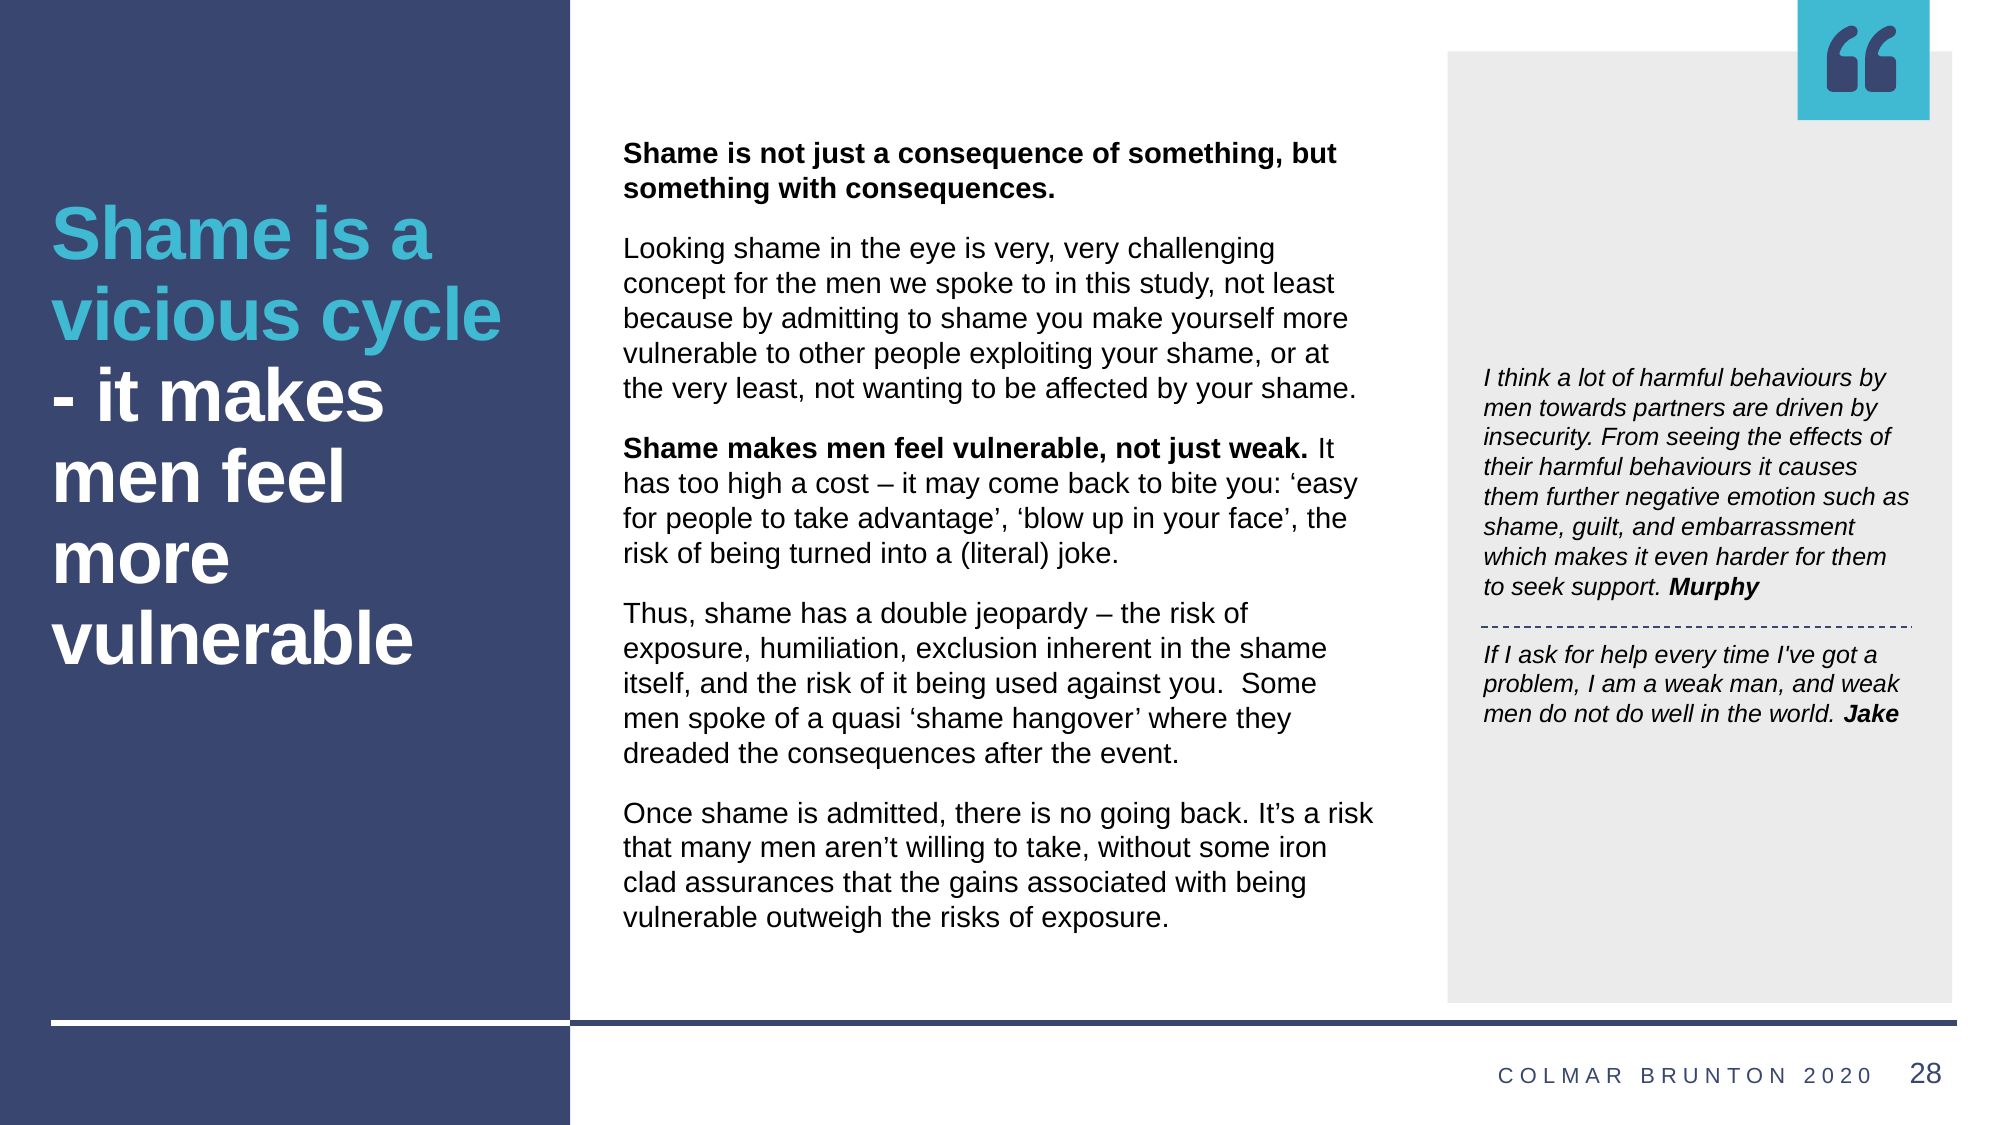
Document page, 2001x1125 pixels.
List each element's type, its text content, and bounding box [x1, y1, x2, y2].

title Shame is a vicious cycle - it makes men feel more vulnerable [36, 60, 534, 815]
list Shame is not just a consequence of something, but something with consequences. Looking shame in the eye is very, very challenging concept for the men we spoke to in this study, not least because by admitting to shame you make yourself more vulnerable to other people exploiting your shame, or at the very least, not wanting to be affected by your shame. Shame makes men feel vulnerable, not just weak. It has too high a cost – it may come back to bite you: ‘easy for people to take advantage’, ‘blow up in your face’, the risk of being turned into a (literal) joke. Thus, shame has a double jeopardy – the risk of exposure, humiliation, exclusion inherent in the shame itself, and the risk of it being used against you. Some men spoke of a quasi ‘shame hangover’ where they dreaded the consequences after the event. Once shame is admitted, there is no going back. It’s a risk that many men aren’t willing to take, without some iron clad assurances that the gains associated with being vulnerable outweigh the risks of exposure. [608, 140, 1392, 928]
text_box [1826, 25, 1858, 92]
list I think a lot of harmful behaviours by men towards partners are driven by insecurity. From seeing the effects of their harmful behaviours it causes them further negative emotion such as shame, guilt, and embarrassment which makes it even harder for them to seek support. Murphy If I ask for help every time I've got a problem, I am a weak man, and weak men do not do well in the world. Jake [1468, 191, 1930, 1032]
text_box [0, 0, 571, 1125]
text_box [1447, 51, 1953, 1004]
text_box [1865, 25, 1897, 92]
text_box [1797, 0, 1930, 121]
